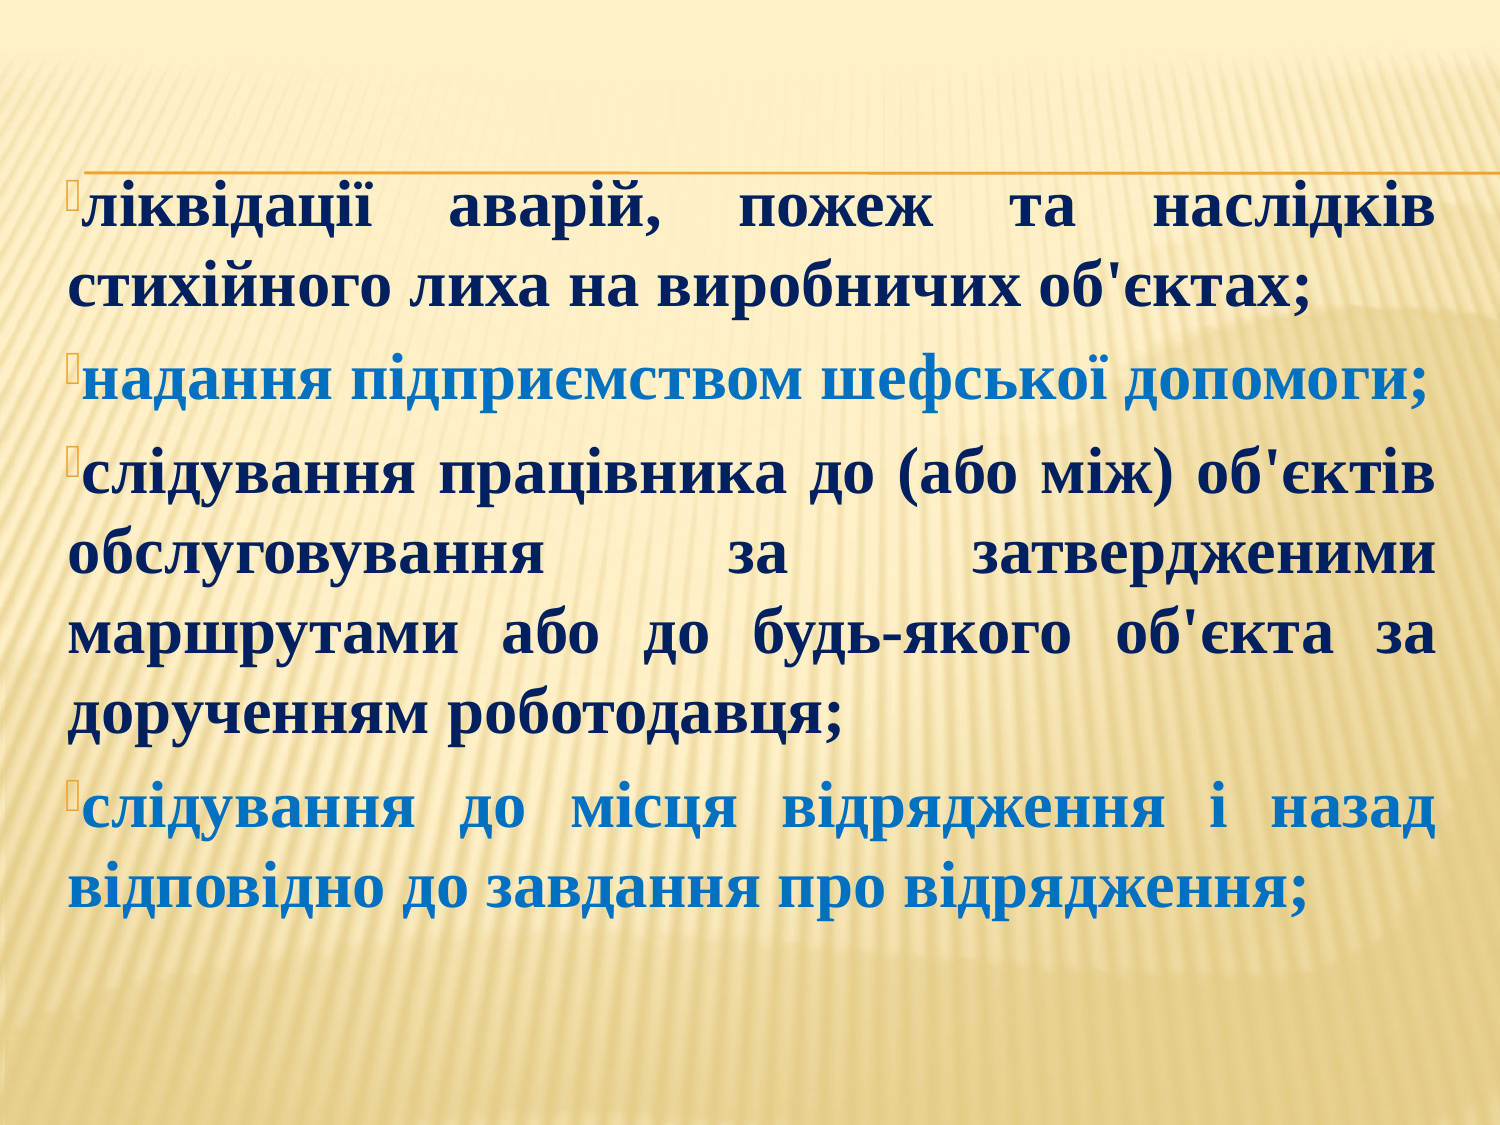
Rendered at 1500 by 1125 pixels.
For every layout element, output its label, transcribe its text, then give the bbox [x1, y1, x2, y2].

list ліквідації аварій, пожеж та наслідків стихійного лиха на виробничих об'єктах; надання підприємством шефської допомоги; слідування працівника до (або між) об'єктів обслуговування за затвердженими маршрутами або до будь-якого об'єкта за дорученням роботодавця; слідування до місця відрядження і назад відповідно до завдання про відрядження; [50, 152, 1454, 1079]
